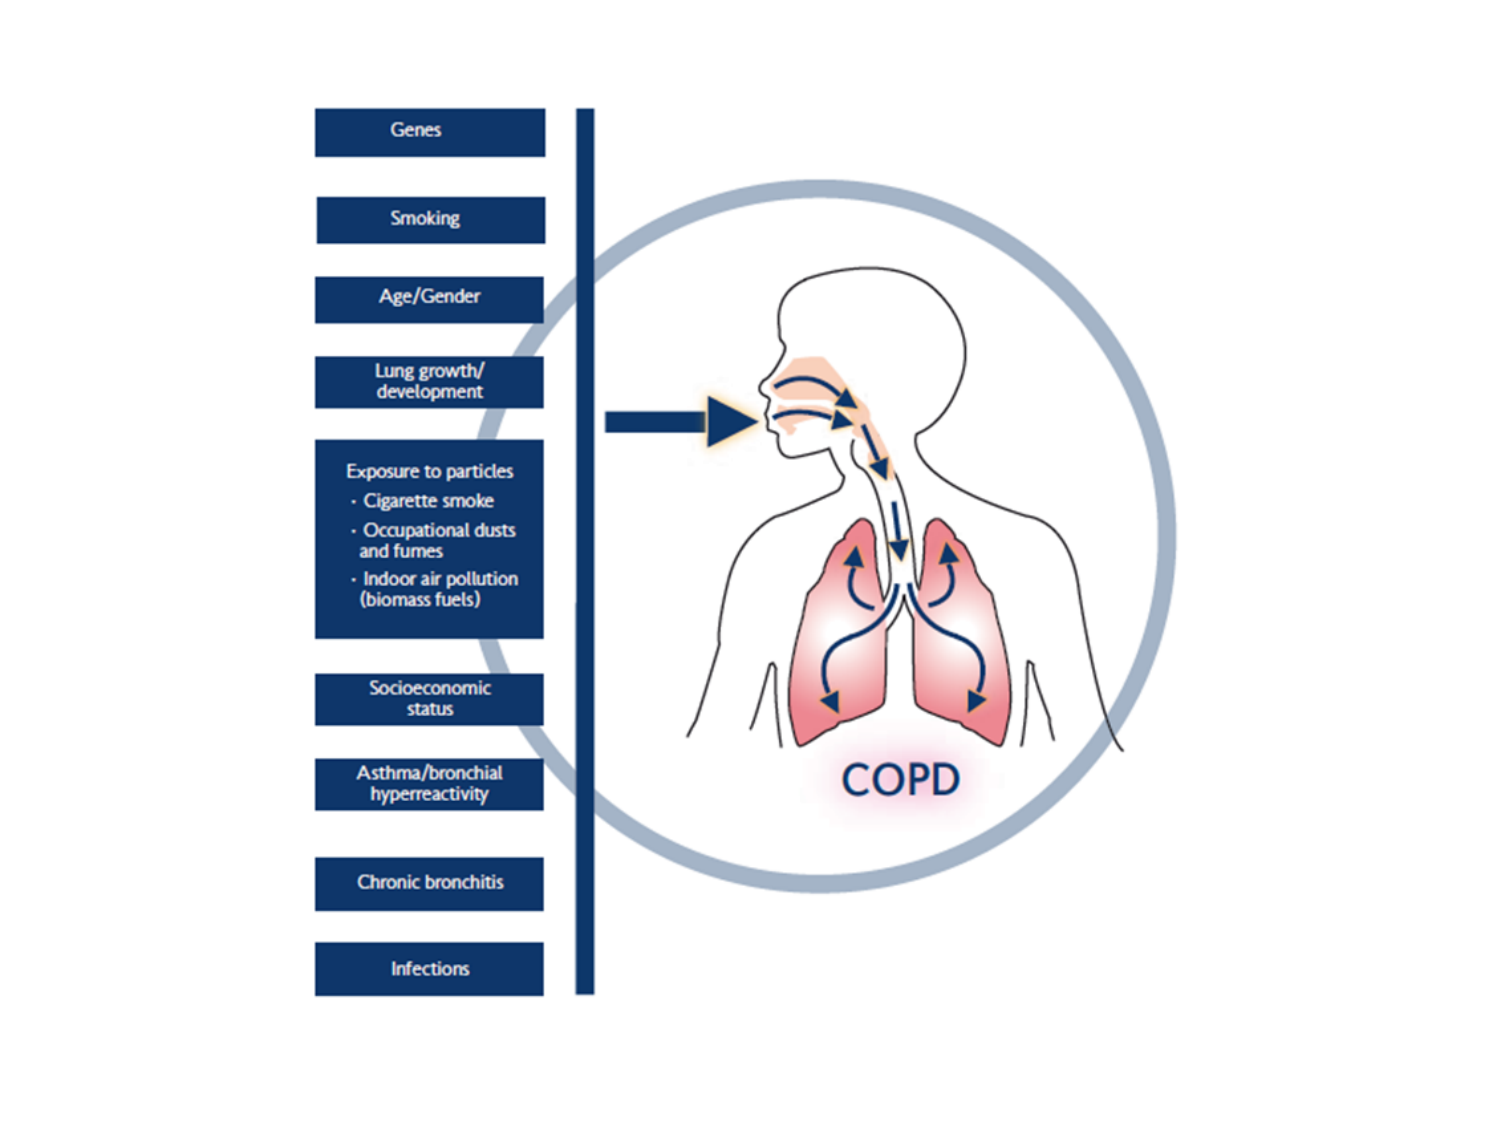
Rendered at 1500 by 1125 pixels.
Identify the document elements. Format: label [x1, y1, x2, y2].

picture [113, 84, 1387, 1041]
